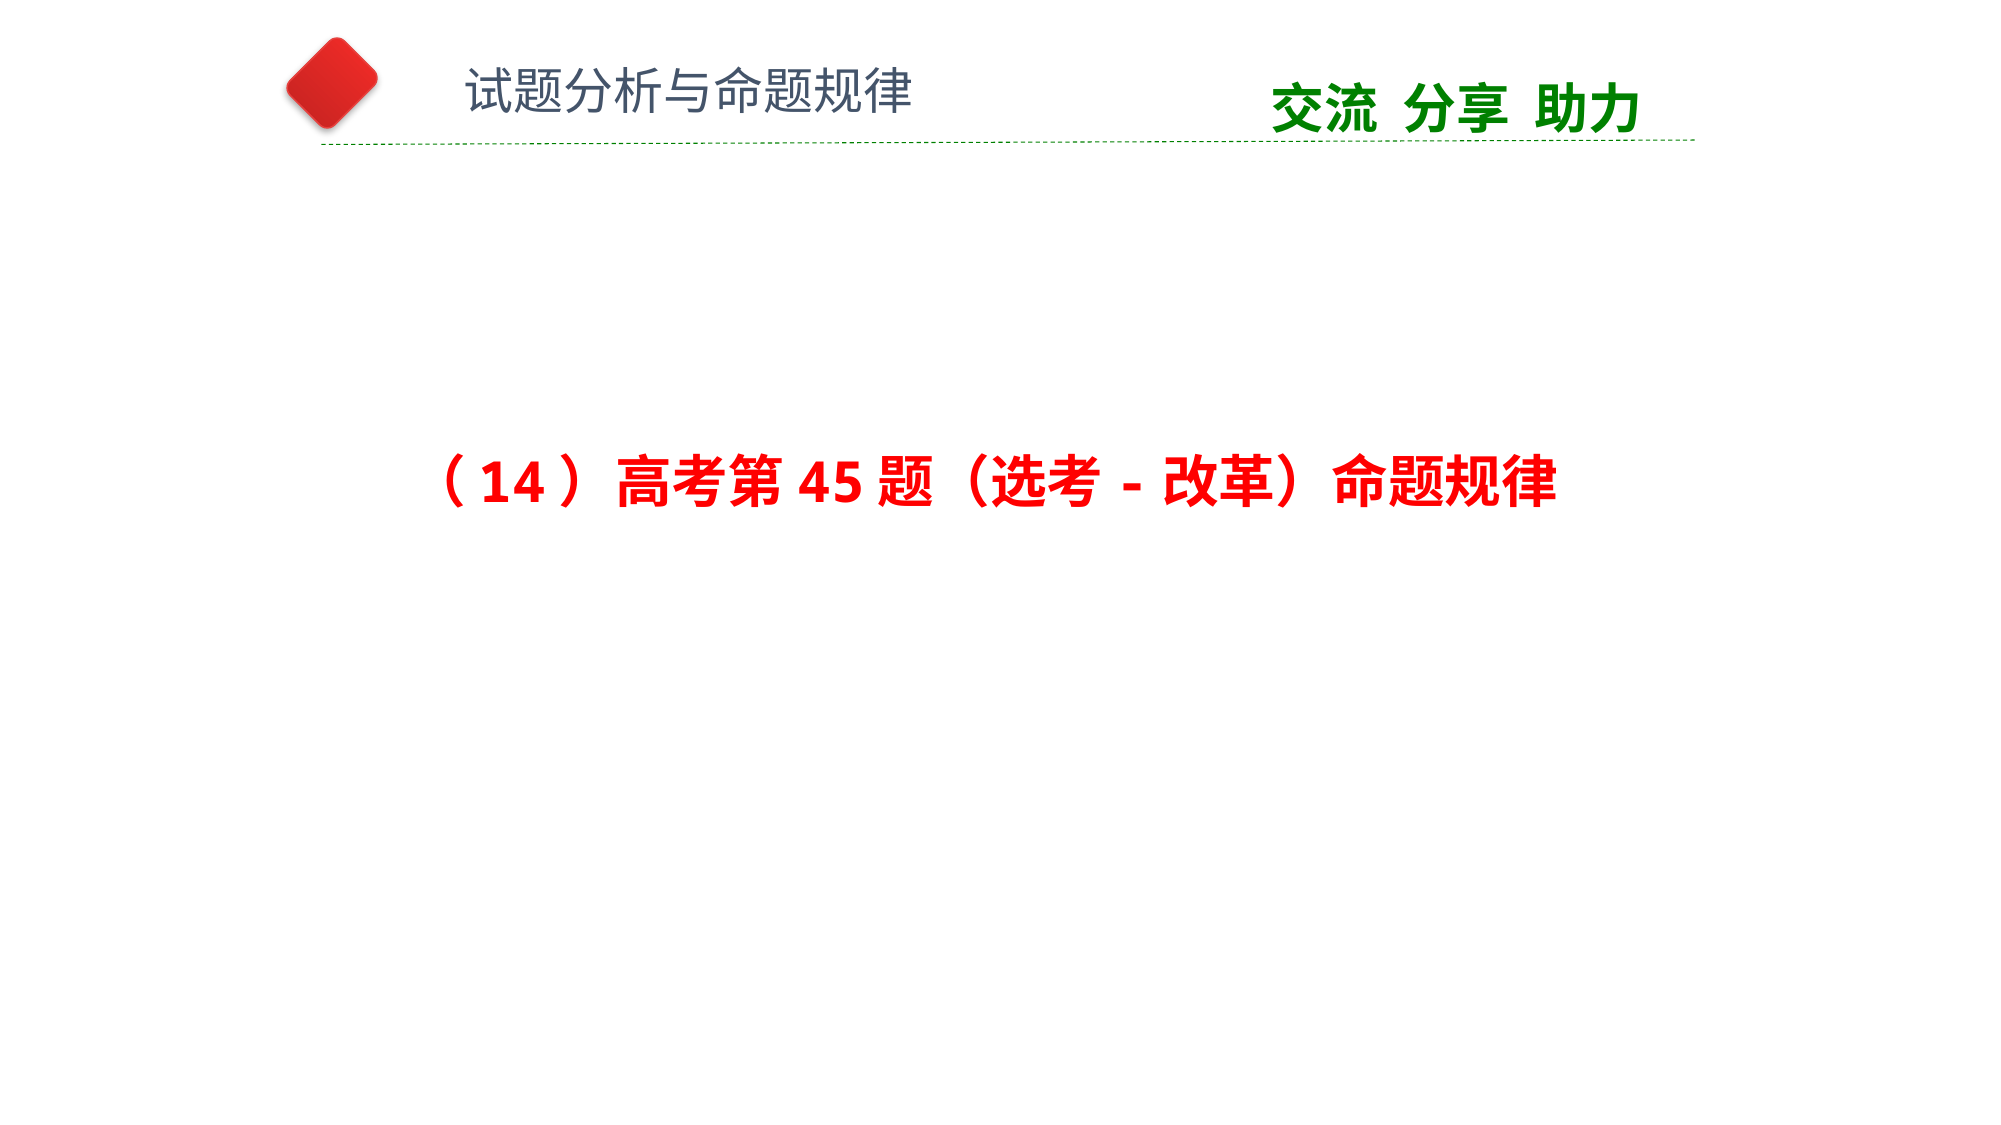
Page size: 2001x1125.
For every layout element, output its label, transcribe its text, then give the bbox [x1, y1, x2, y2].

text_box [321, 139, 1696, 145]
text_box 试题分析与命题规律 [396, 52, 981, 128]
text_box 交流 分享 助力 [1195, 67, 1717, 147]
text_box （14）高考第45题（选考-改革）命题规律 [395, 404, 1586, 556]
text_box [287, 38, 377, 128]
